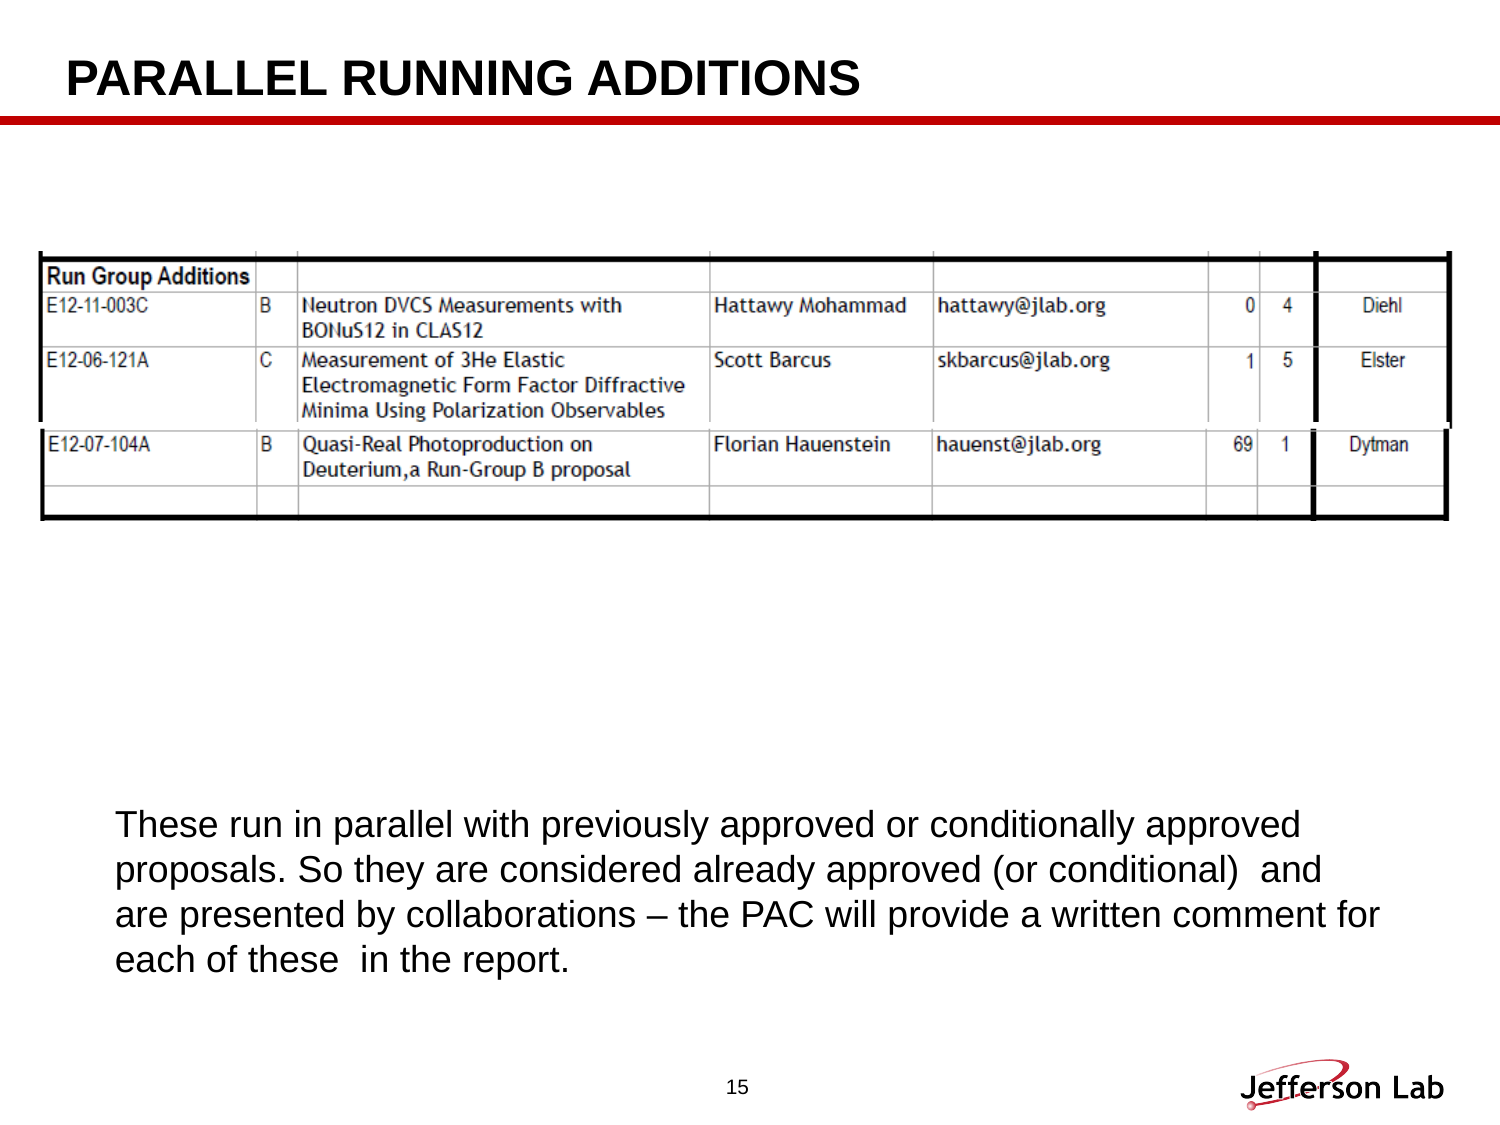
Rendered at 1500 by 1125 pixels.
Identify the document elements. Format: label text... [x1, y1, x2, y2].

picture [36, 251, 1453, 434]
text_box These run in parallel with previously approved or conditionally approved proposals. So they are considered already approved (or conditional) and are presented by collaborations – the PAC will provide a written comment for each of these in the report. [99, 792, 1400, 988]
slide_number 15 [693, 1060, 782, 1111]
title Parallel Running Additions [50, 39, 1440, 120]
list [35, 421, 1450, 521]
picture [1238, 1051, 1457, 1122]
